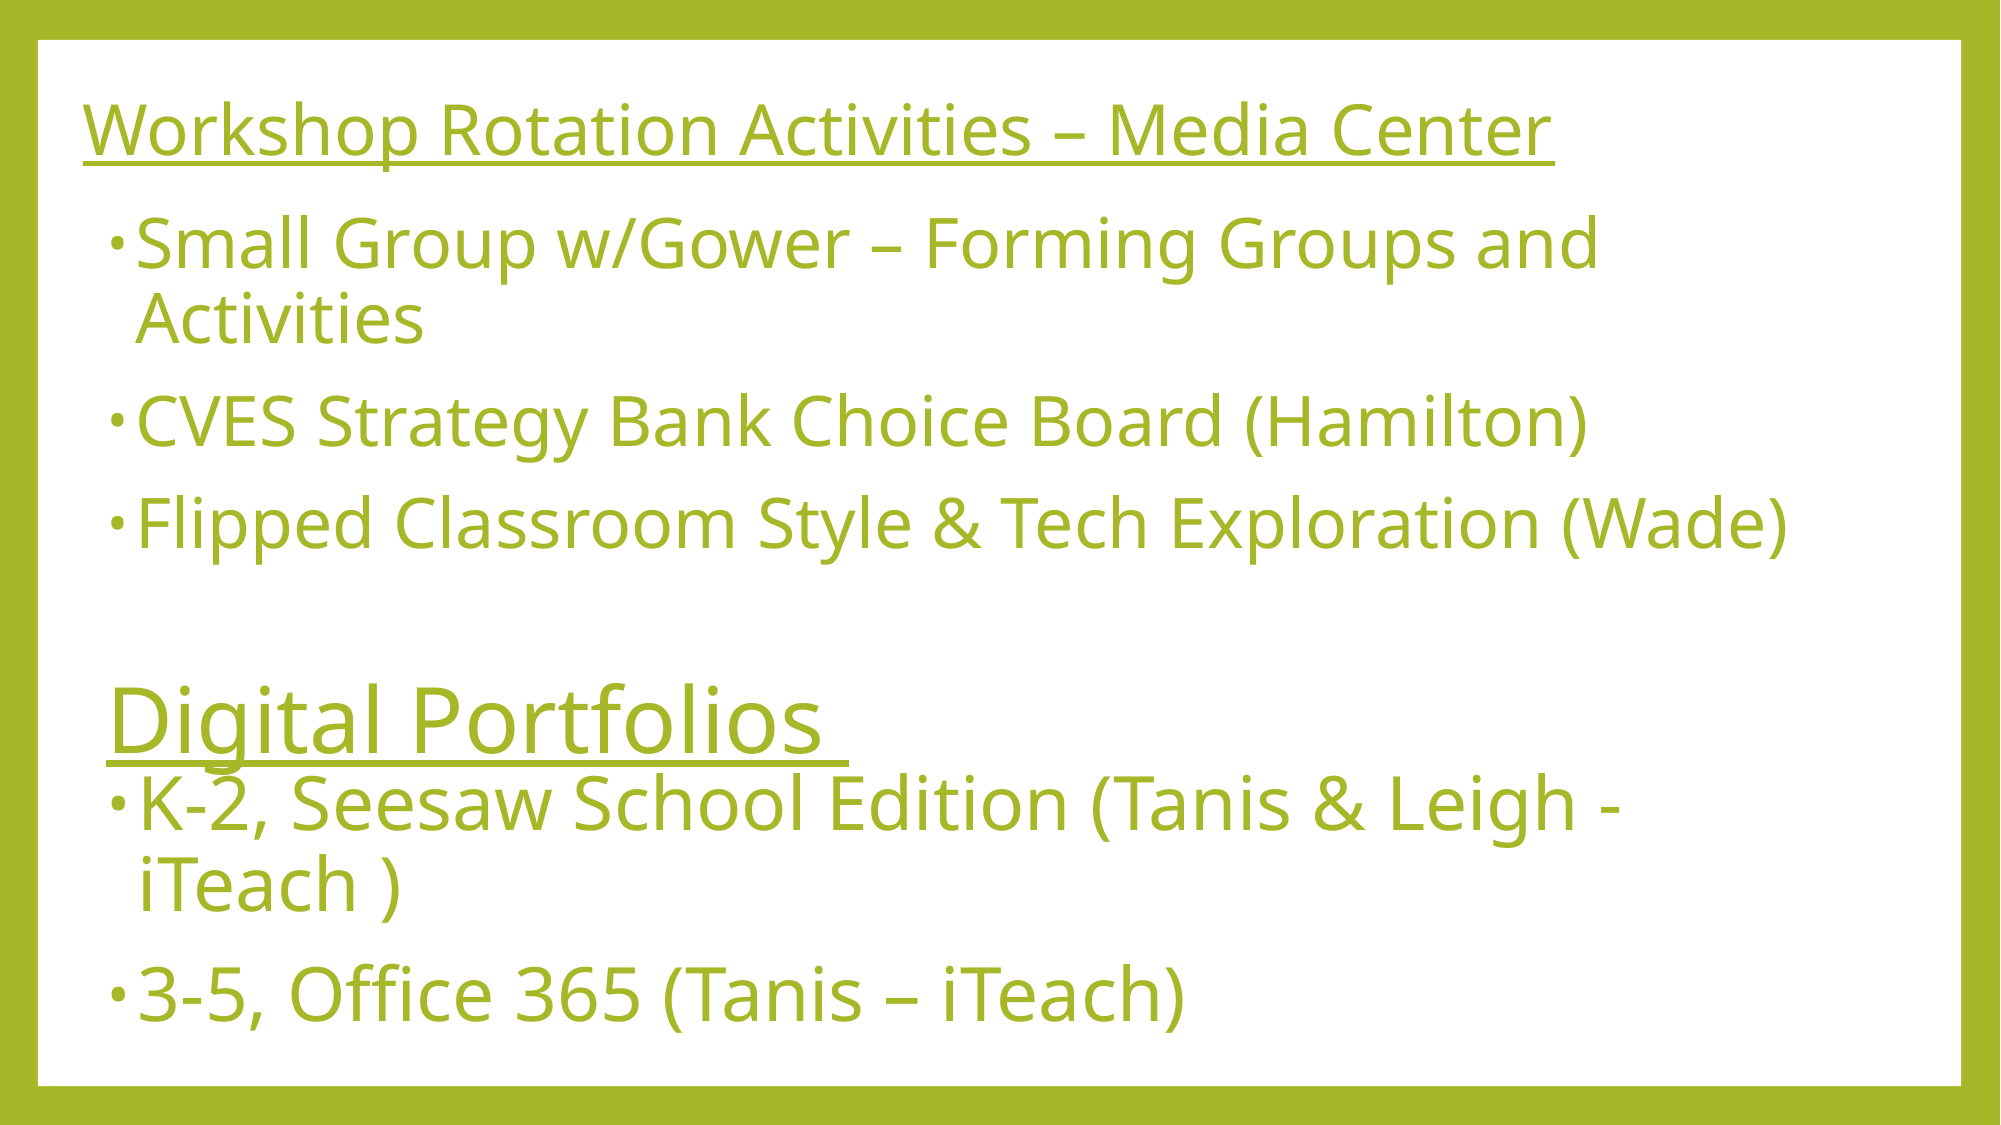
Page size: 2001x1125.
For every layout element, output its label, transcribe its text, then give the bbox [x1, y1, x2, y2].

text_box Digital Portfolios [67, 666, 1879, 803]
list Small Group w/Gower – Forming Groups and Activities CVES Strategy Bank Choice Board (Hamilton) Flipped Classroom Style & Tech Exploration (Wade) [85, 200, 1808, 624]
title Workshop Rotation Activities – Media Center [67, 65, 1879, 201]
text_box K-2, Seesaw School Edition (Tanis & Leigh - iTeach ) 3-5, Office 365 (Tanis – iTeach) [85, 758, 1807, 1125]
